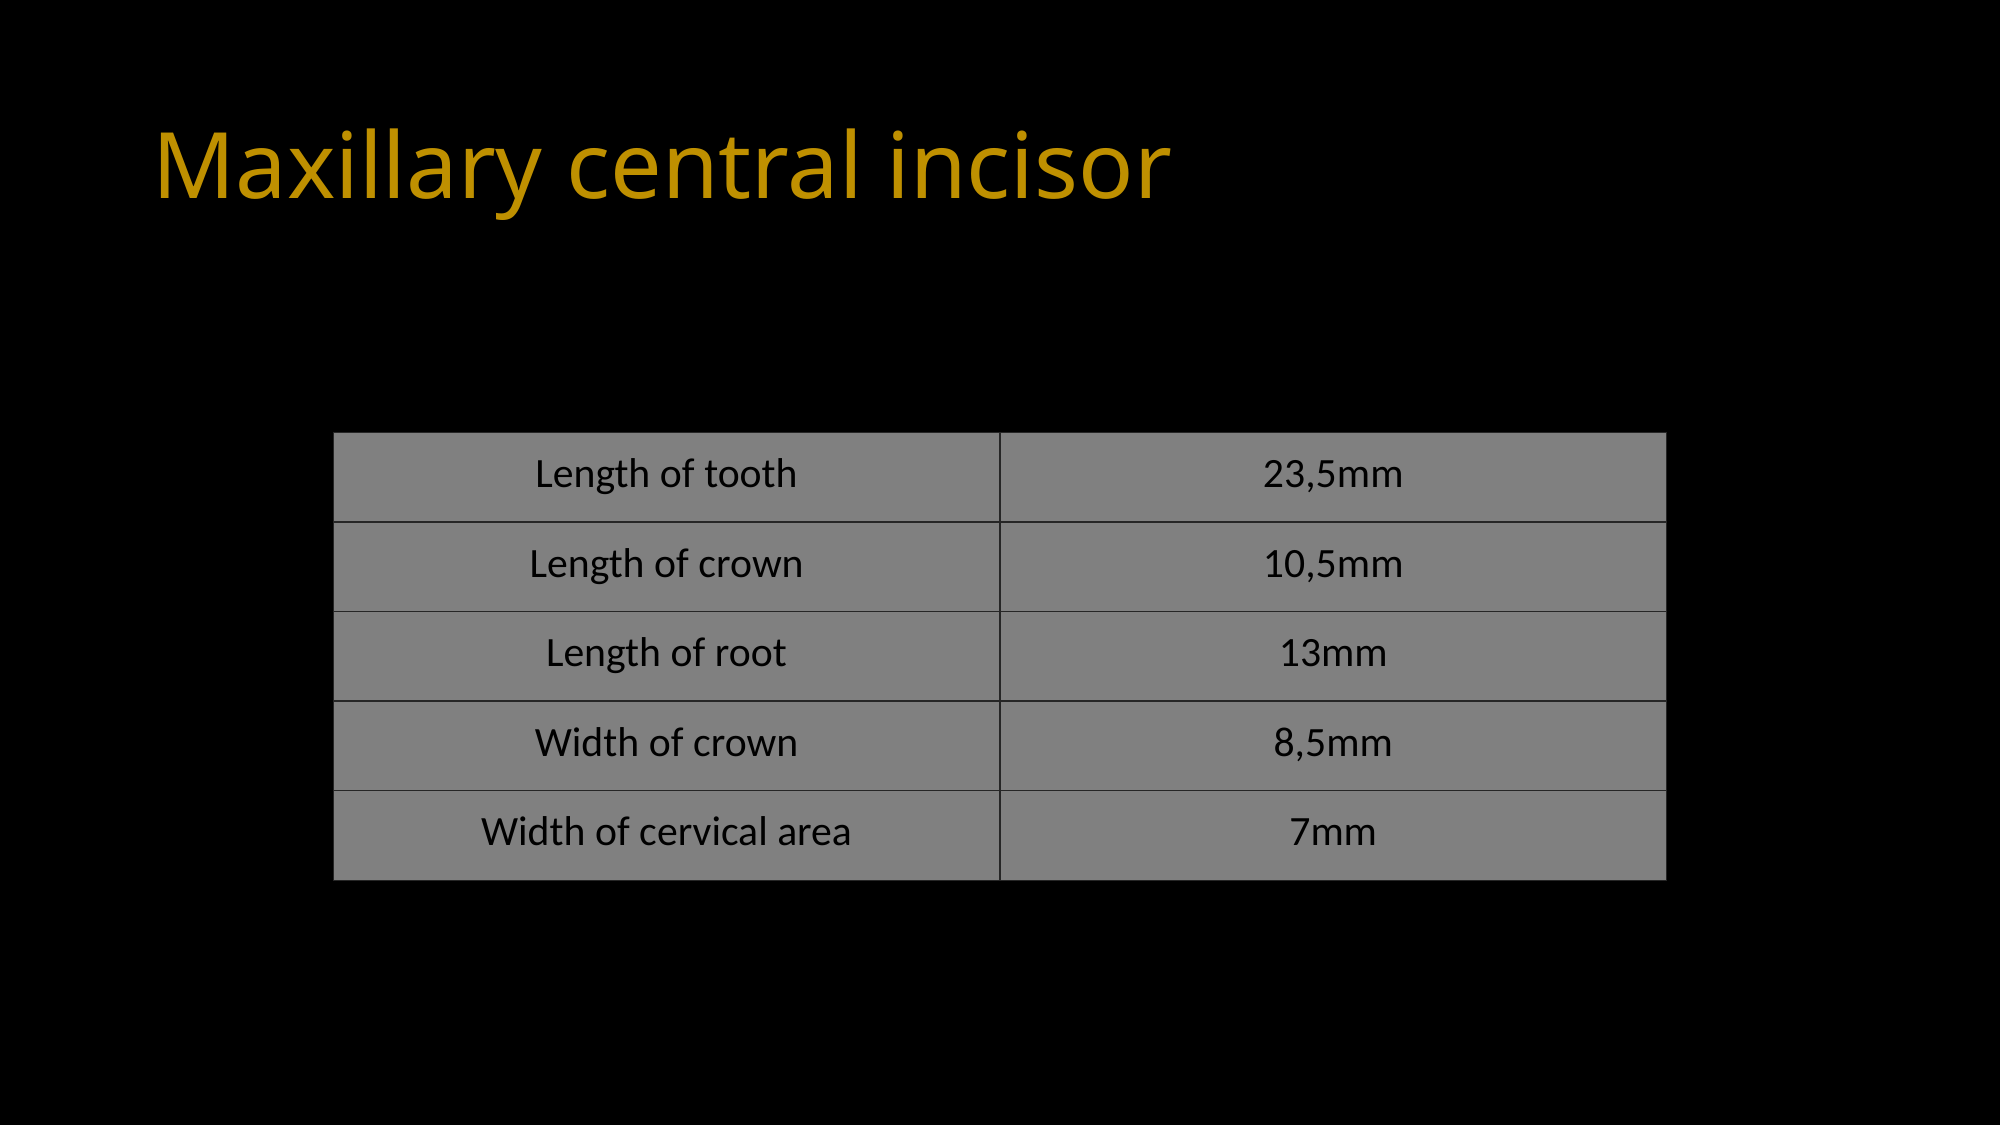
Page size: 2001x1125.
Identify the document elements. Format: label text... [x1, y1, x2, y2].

table_cell 8,5mm [1001, 702, 1666, 790]
table_cell 10,5mm [1001, 523, 1666, 611]
table_cell Width of cervical area [334, 791, 999, 880]
table_cell 13mm [1001, 612, 1666, 700]
table_cell 7mm [1001, 791, 1666, 880]
table_header 23,5mm [1001, 433, 1666, 521]
table_cell Length of crown [334, 523, 999, 611]
table_cell Length of root [334, 612, 999, 700]
title Maxillary central incisor [137, 59, 1863, 278]
table_header Length of tooth [334, 433, 999, 521]
table_cell Width of crown [334, 702, 999, 790]
